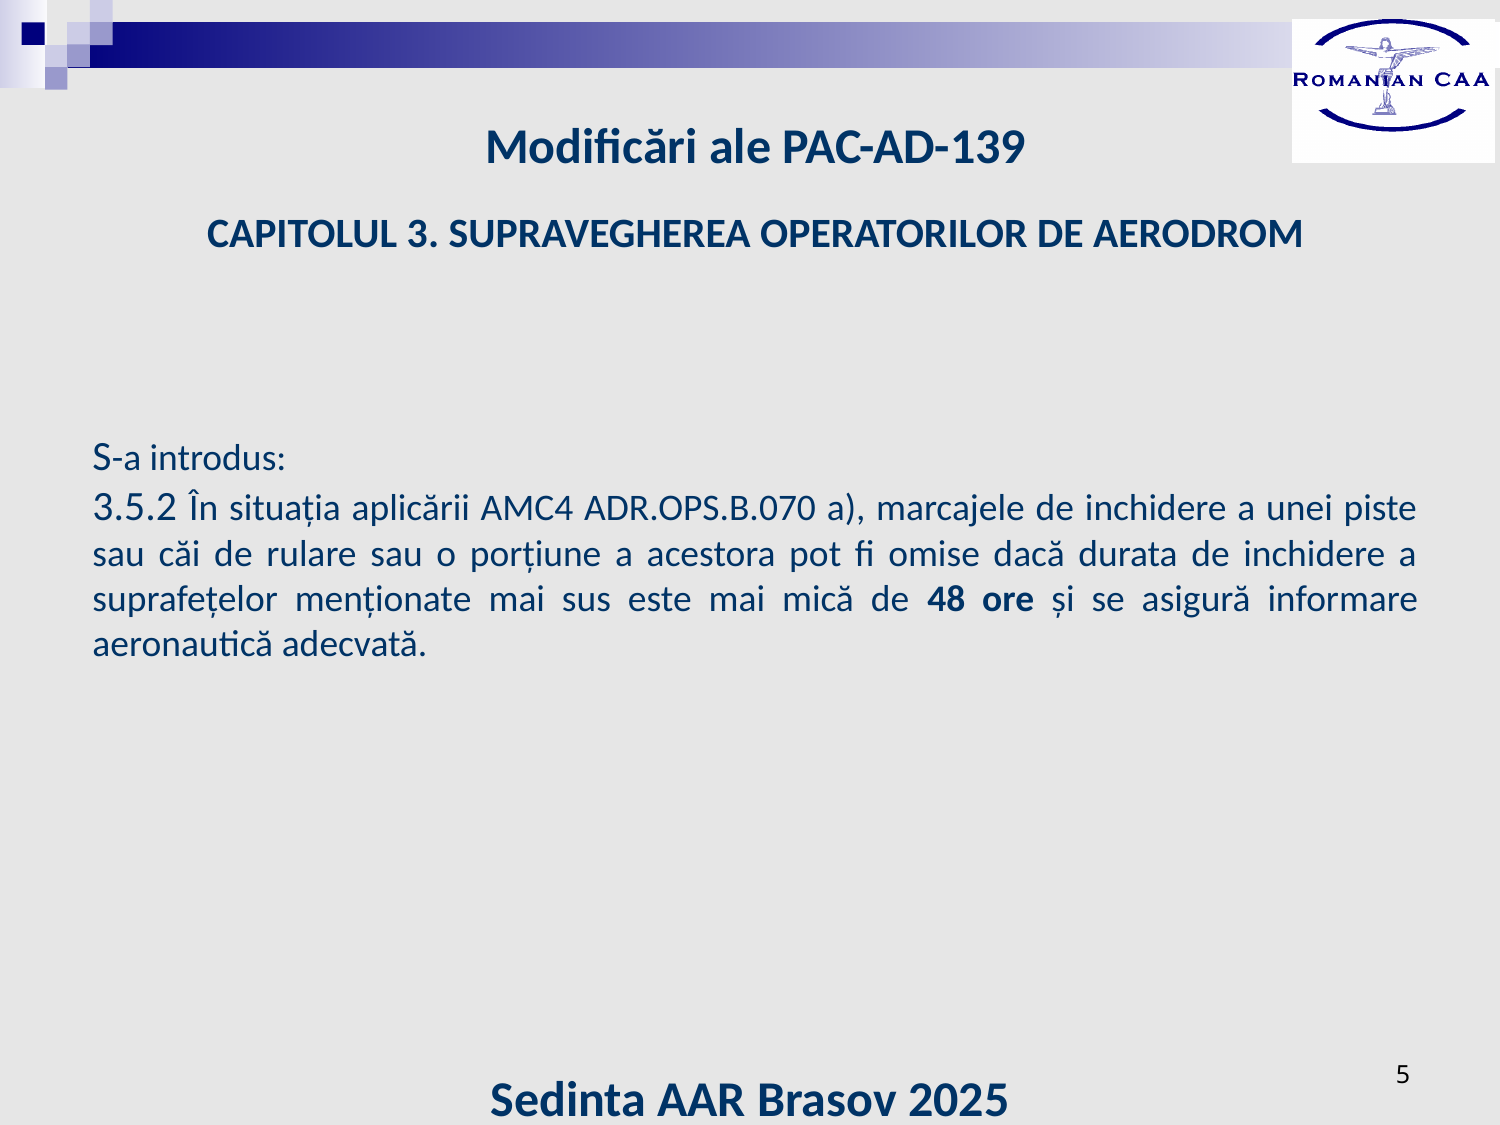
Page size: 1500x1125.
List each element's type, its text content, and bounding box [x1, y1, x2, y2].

title Modificări ale PAC-AD-139 [80, 42, 1431, 245]
list CAPITOLUL 3. SUPRAVEGHEREA OPERATORILOR DE AERODROM S-a introdus: 3.5.2 În situația aplicării AMC4 ADR.OPS.B.070 a), marcajele de inchidere a unei piste sau căi de rulare sau o porțiune a acestora pot fi omise dacă durata de inchidere a suprafețelor menționate mai sus este mai mică de 48 ore și se asigură informare aeronautică adecvată. [77, 198, 1434, 852]
text_box Sedinta AAR Brasov 2025 [0, 1058, 1500, 1125]
slide_number 5 [1074, 432, 1425, 1058]
picture [1292, 18, 1495, 163]
